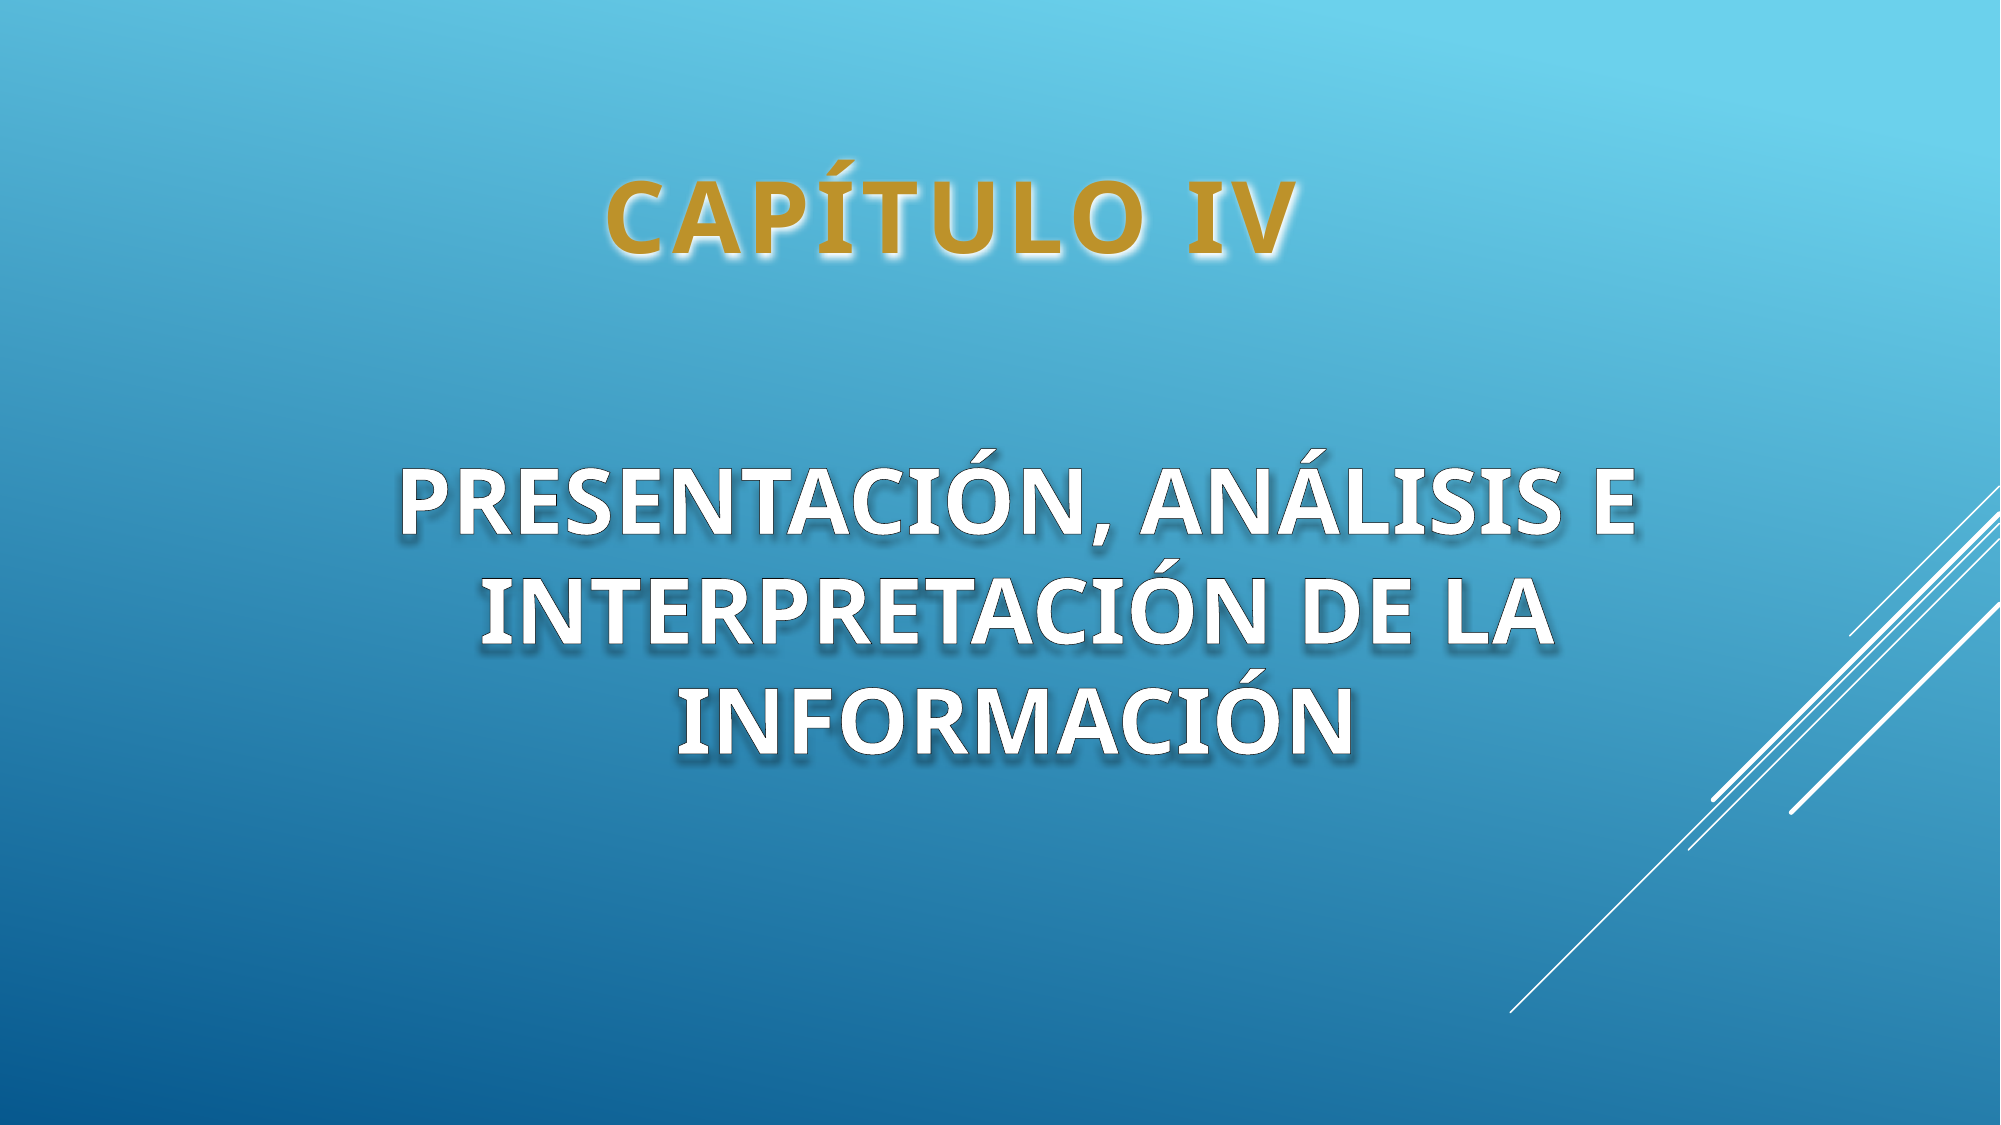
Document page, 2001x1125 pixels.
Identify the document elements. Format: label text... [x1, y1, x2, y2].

text_box PRESENTACIÓN, ANÁLISIS E INTERPRETACIÓN DE LA INFORMACIÓN [261, 435, 1774, 780]
text_box CAPÍTULO IV [127, 139, 1774, 289]
